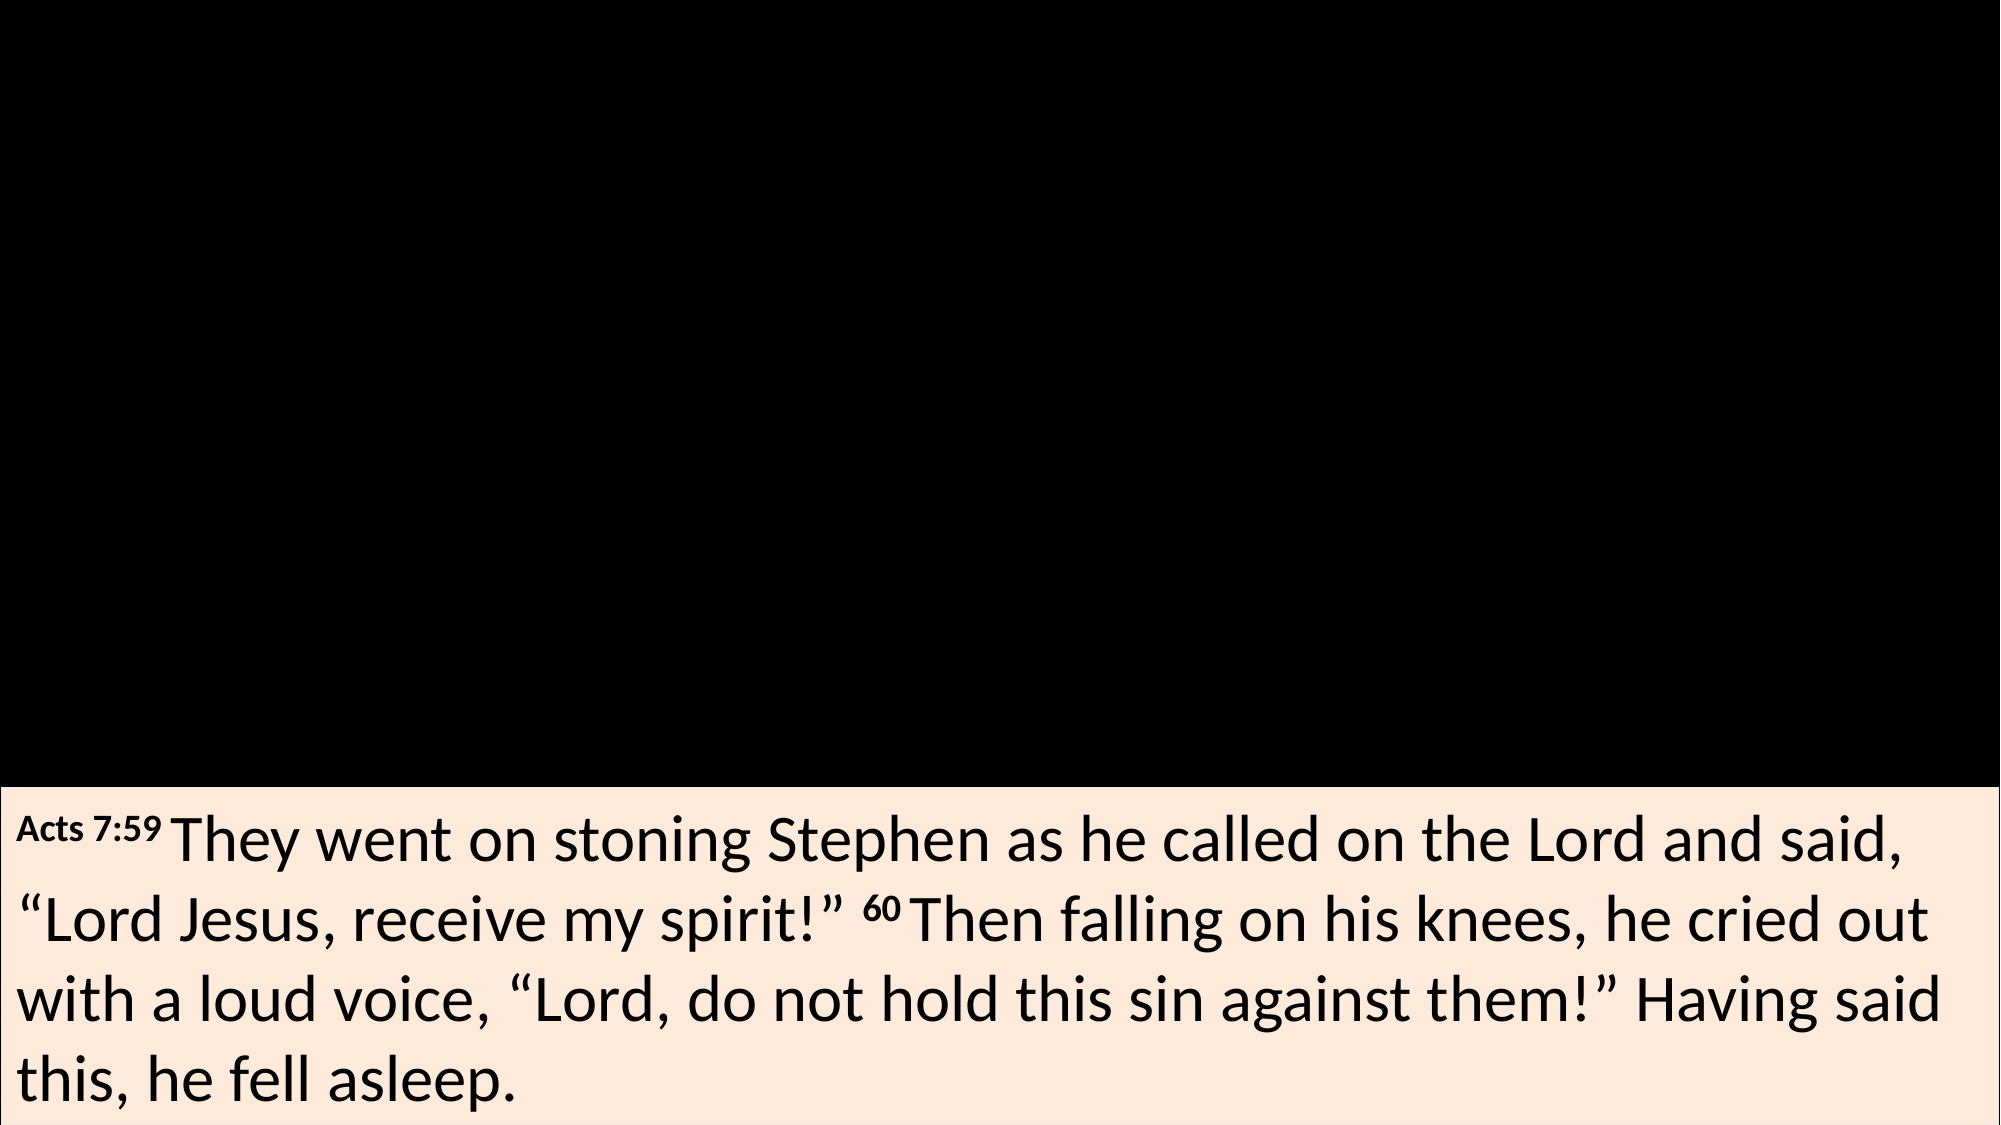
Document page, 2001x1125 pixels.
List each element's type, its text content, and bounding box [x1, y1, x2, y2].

text_box Acts 7:59 They went on stoning Stephen as he called on the Lord and said, “Lord Jesus, receive my spirit!” 60 Then falling on his knees, he cried out with a loud voice, “Lord, do not hold this sin against them!” Having said this, he fell asleep. [1, 787, 1999, 1125]
